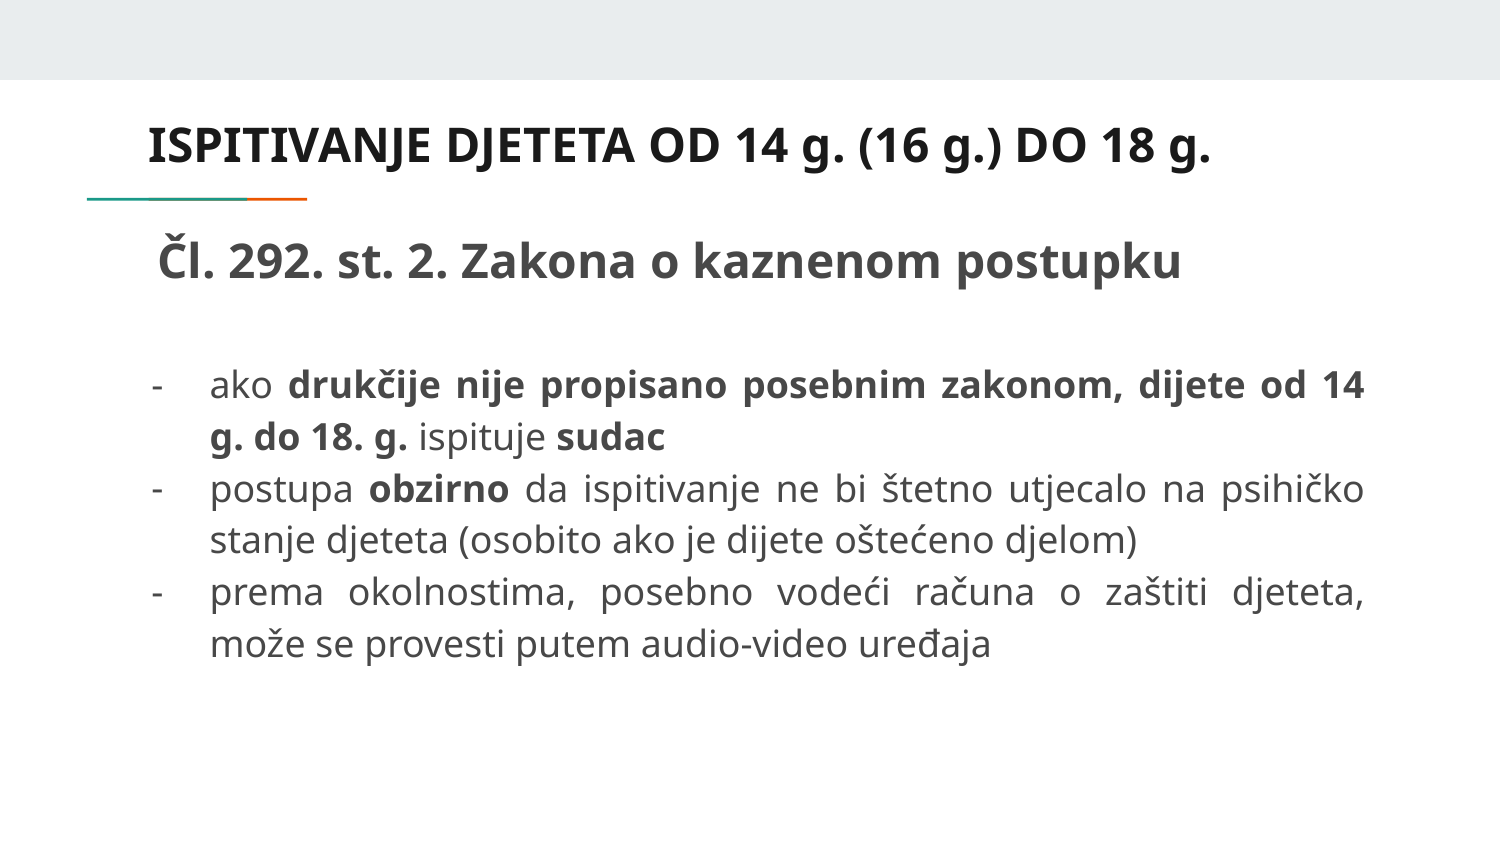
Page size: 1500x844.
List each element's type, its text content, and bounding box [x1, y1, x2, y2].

list Čl. 292. st. 2. Zakona o kaznenom postupku ako drukčije nije propisano posebnim zakonom, dijete od 14 g. do 18. g. ispituje sudac postupa obzirno da ispitivanje ne bi štetno utjecalo na psihičko stanje djeteta (osobito ako je dijete oštećeno djelom) prema okolnostima, posebno vodeći računa o zaštiti djeteta, može se provesti putem audio-video uređaja [119, 206, 1381, 800]
title ISPITIVANJE DJETETA OD 14 g. (16 g.) DO 18 g. [133, 99, 1395, 224]
